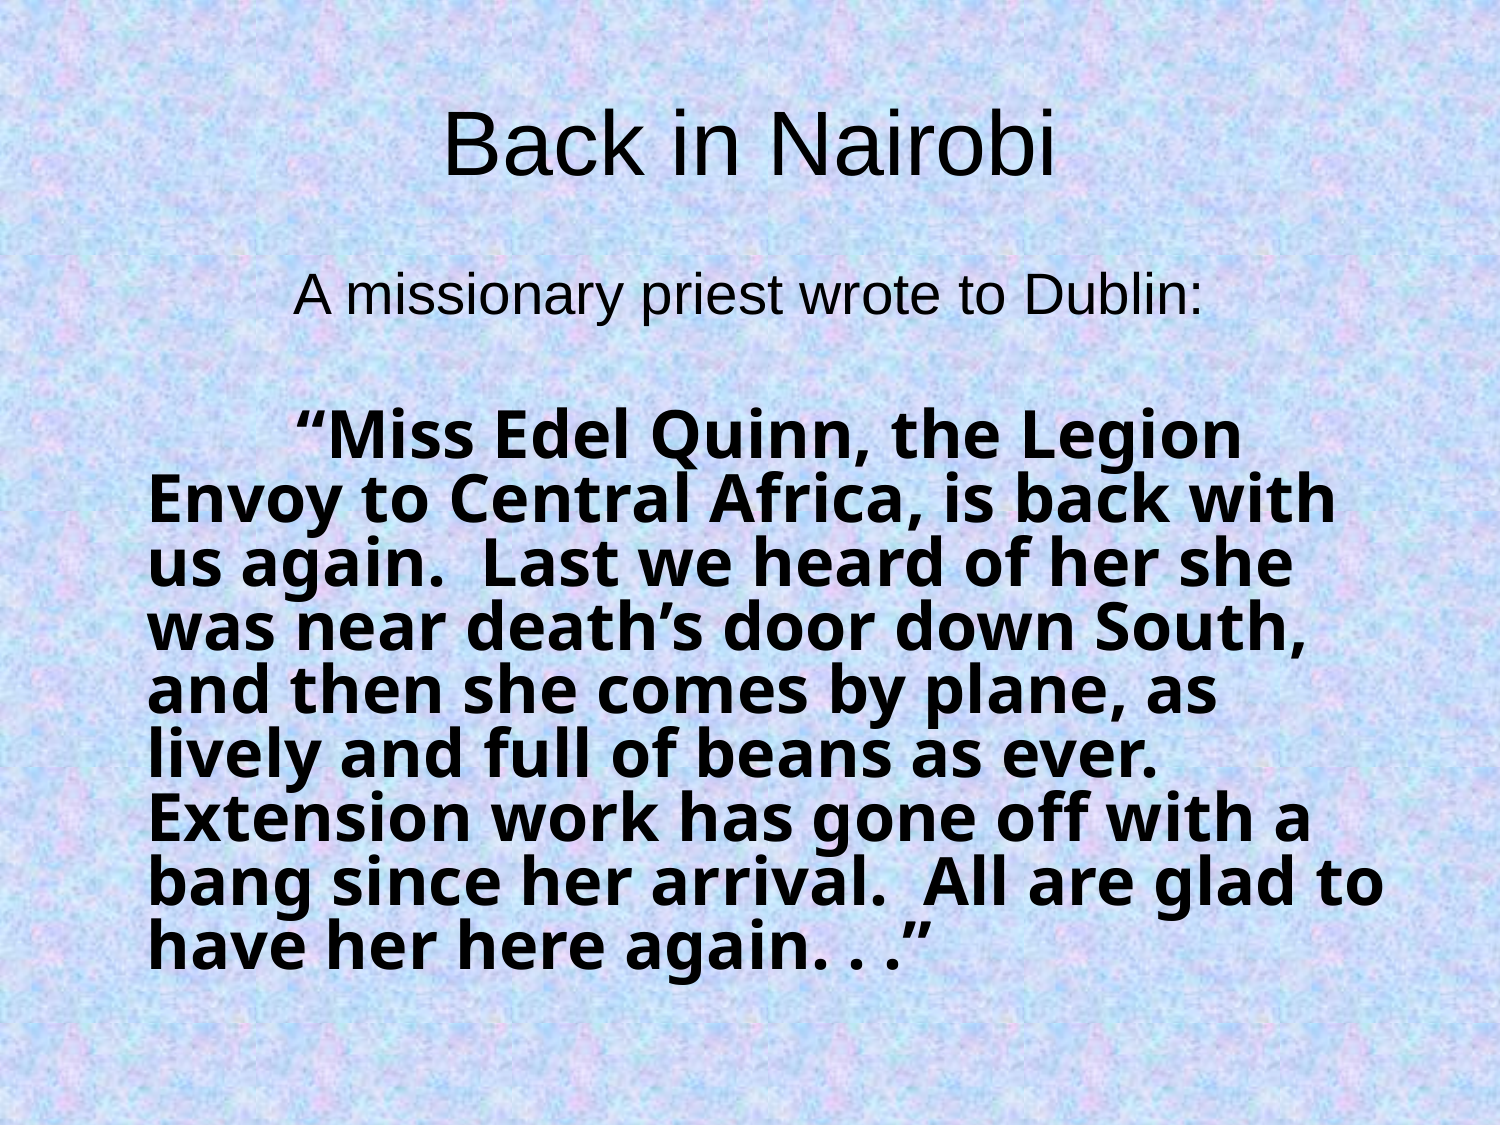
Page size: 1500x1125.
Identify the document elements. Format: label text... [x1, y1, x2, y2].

list A missionary priest wrote to Dublin: “Miss Edel Quinn, the Legion Envoy to Central Africa, is back with us again. Last we heard of her she was near death’s door down South, and then she comes by plane, as lively and full of beans as ever. Extension work has gone off with a bang since her arrival. All are glad to have her here again. . .” [74, 262, 1426, 1006]
picture [0, 0, 1500, 1125]
title Back in Nairobi [74, 44, 1426, 233]
